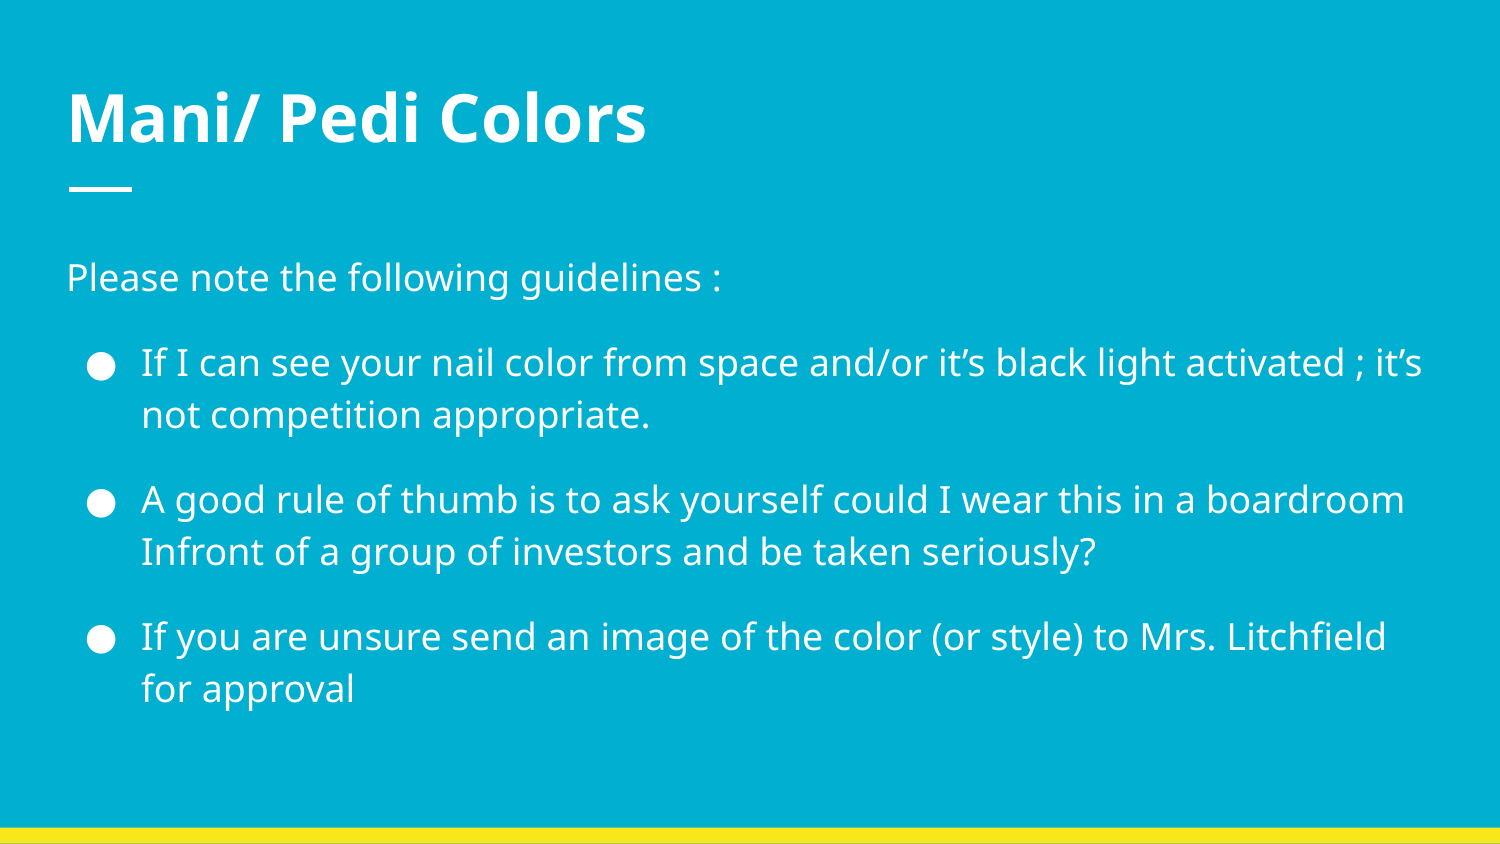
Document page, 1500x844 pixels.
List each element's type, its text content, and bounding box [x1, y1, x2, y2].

title Mani/ Pedi Colors [51, 61, 1449, 167]
list Please note the following guidelines : If I can see your nail color from space and/or it’s black light activated ; it’s not competition appropriate. A good rule of thumb is to ask yourself could I wear this in a boardroom Infront of a group of investors and be taken seriously? If you are unsure send an image of the color (or style) to Mrs. Litchfield for approval [51, 232, 1449, 750]
